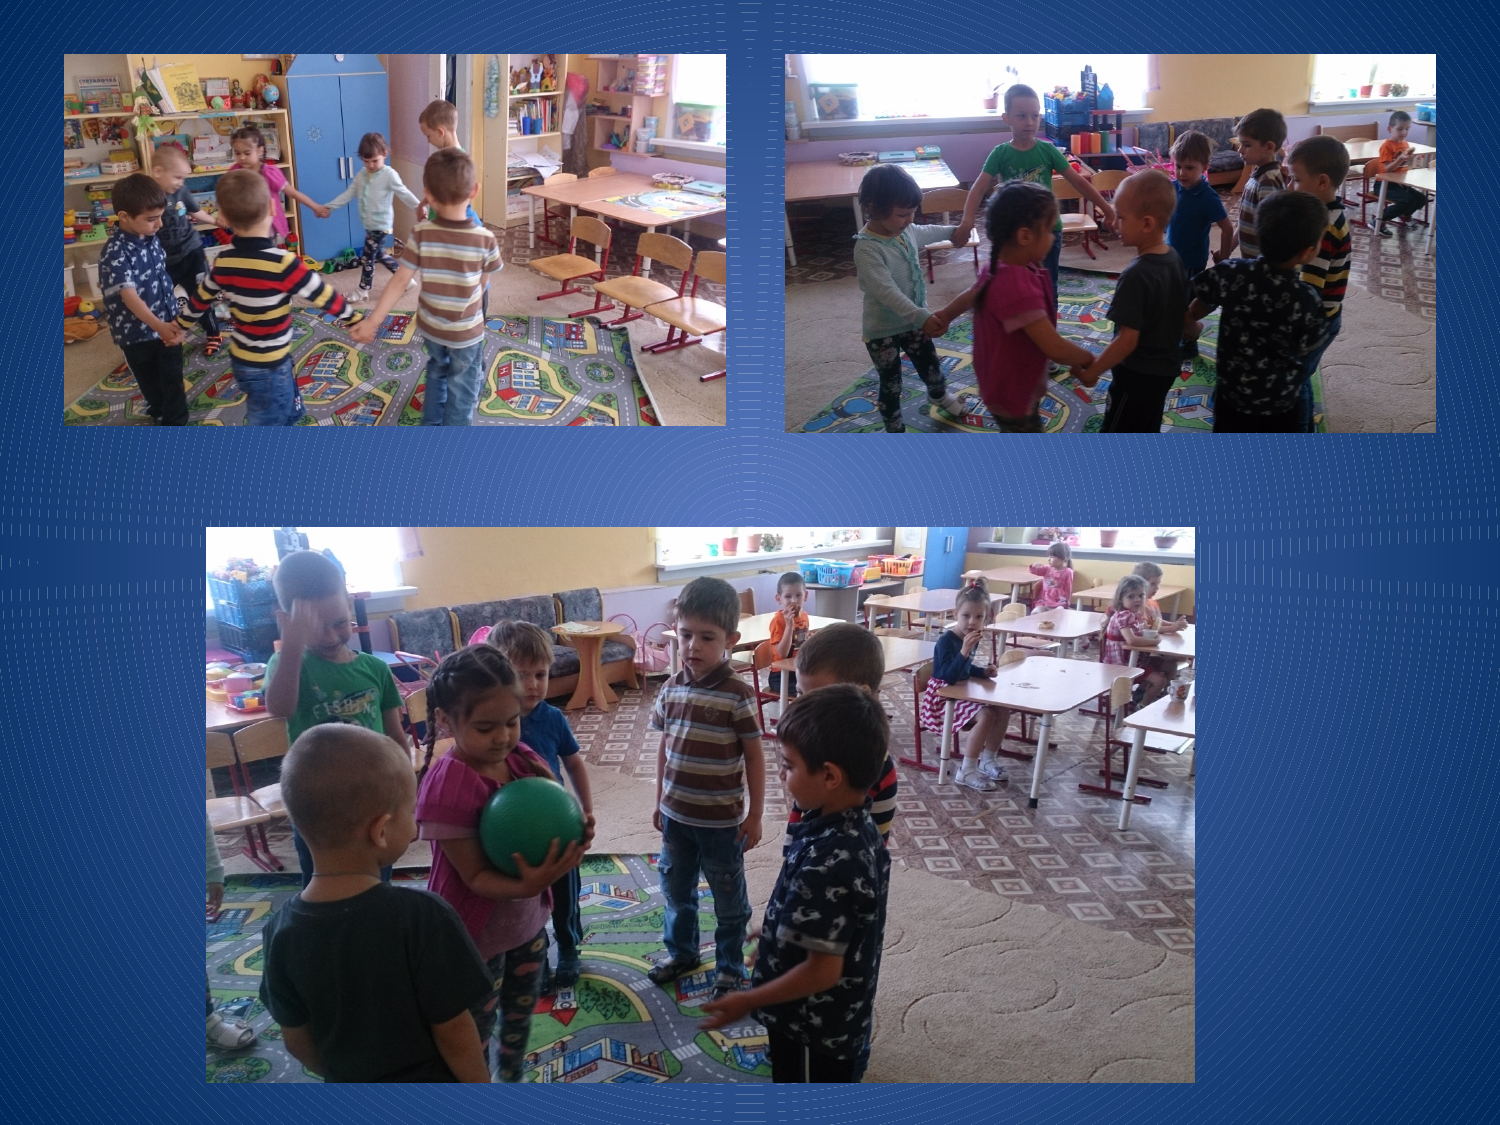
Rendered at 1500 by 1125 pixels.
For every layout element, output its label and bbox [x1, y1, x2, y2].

list [64, 54, 726, 426]
picture [206, 526, 1195, 1083]
picture [785, 54, 1436, 433]
